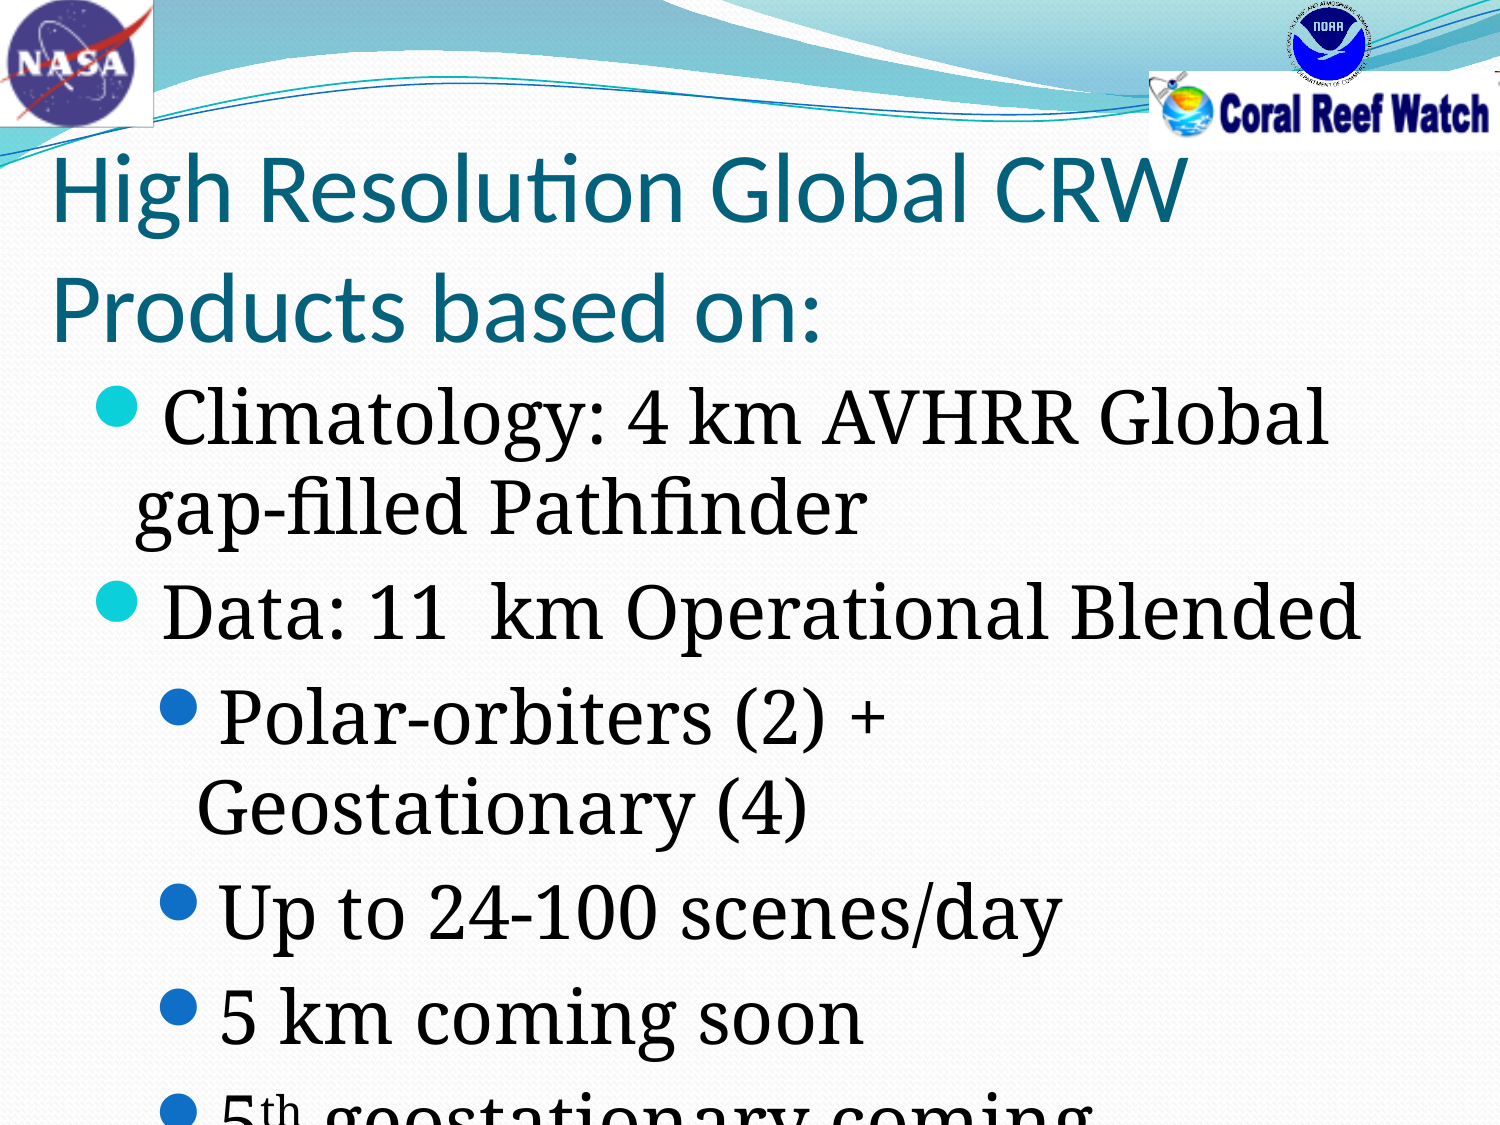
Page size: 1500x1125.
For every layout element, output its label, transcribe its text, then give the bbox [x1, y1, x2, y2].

list Climatology: 4 km AVHRR Global gap-filled Pathfinder Data: 11 km Operational Blended Polar-orbiters (2) + Geostationary (4) Up to 24-100 scenes/day 5 km coming soon 5th geostationary coming [75, 362, 1425, 1083]
picture [1149, 0, 1500, 150]
title High Resolution Global CRW Products based on: [50, 174, 1438, 363]
picture [0, 0, 165, 139]
